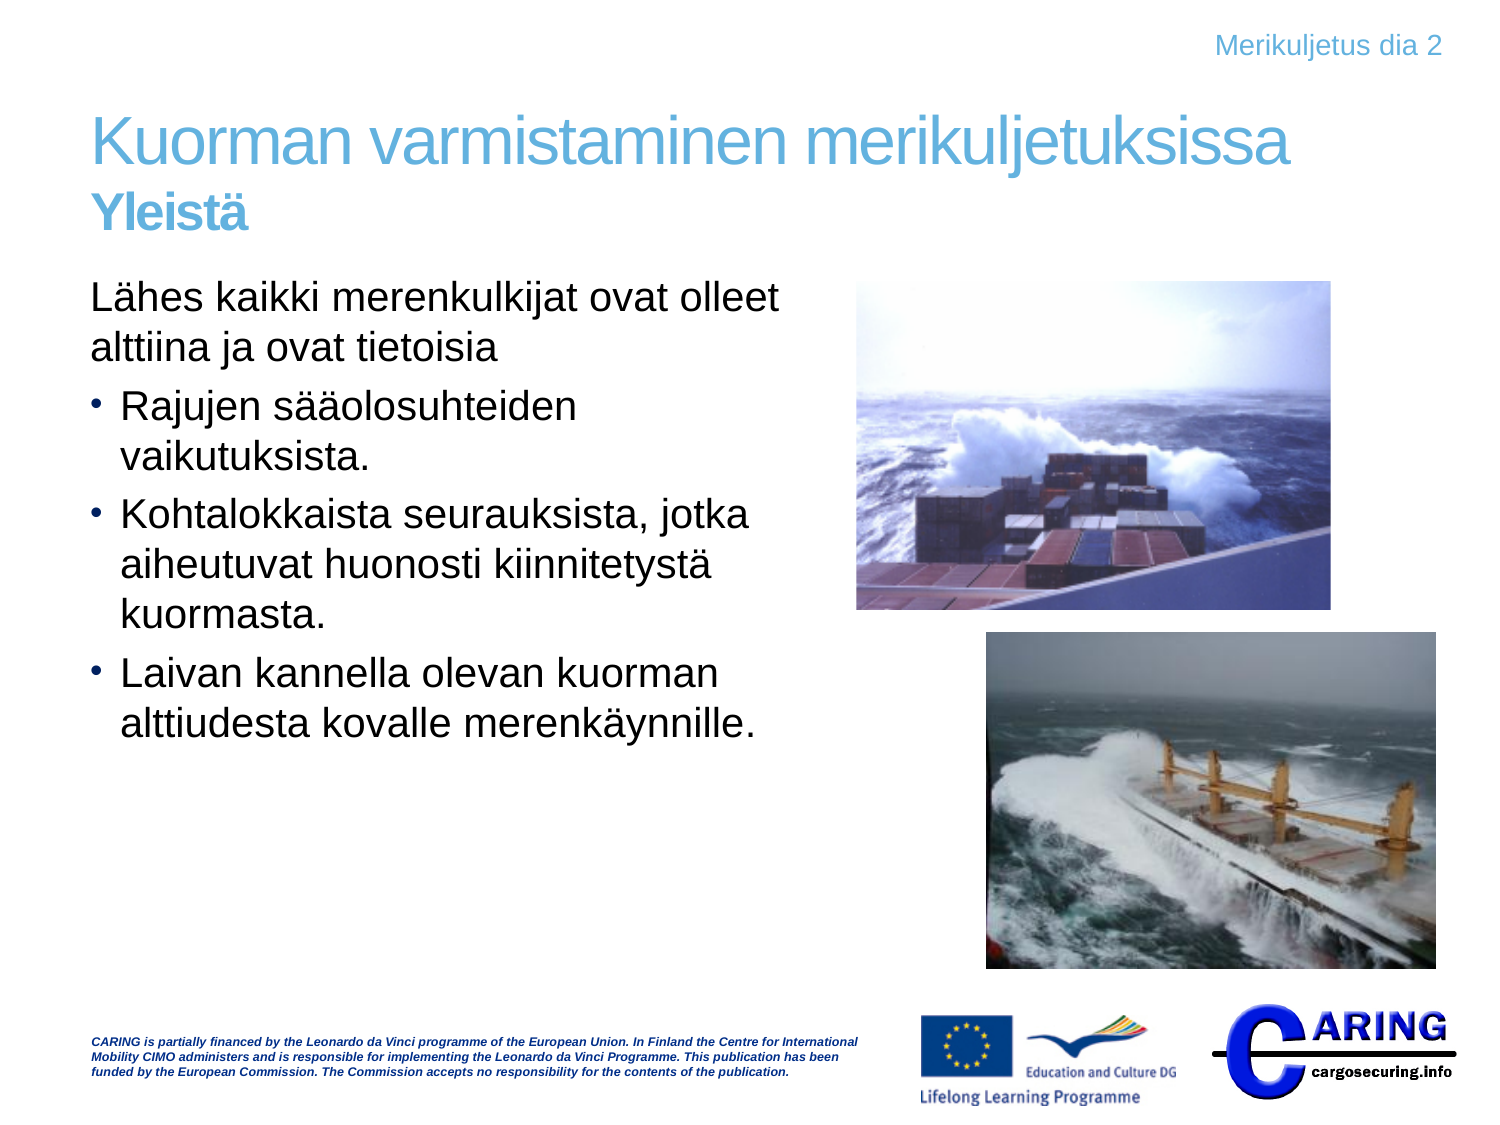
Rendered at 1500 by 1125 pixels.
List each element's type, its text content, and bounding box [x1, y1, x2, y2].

picture [856, 281, 1331, 610]
picture [921, 1015, 1176, 1106]
picture [1210, 990, 1459, 1114]
picture [985, 631, 1436, 969]
title Kuorman varmistaminen merikuljetuksissa Yleistä [75, 87, 1425, 250]
text_box Merikuljetus dia 2 [1175, 19, 1483, 104]
list Lähes kaikki merenkulkijat ovat olleet alttiina ja ovat tietoisia Rajujen sääolosuhteiden vaikutuksista. Kohtalokkaista seurauksista, jotka aiheutuvat huonosti kiinnitetystä kuormasta. Laivan kannella olevan kuorman alttiudesta kovalle merenkäynnille. [75, 262, 821, 1035]
